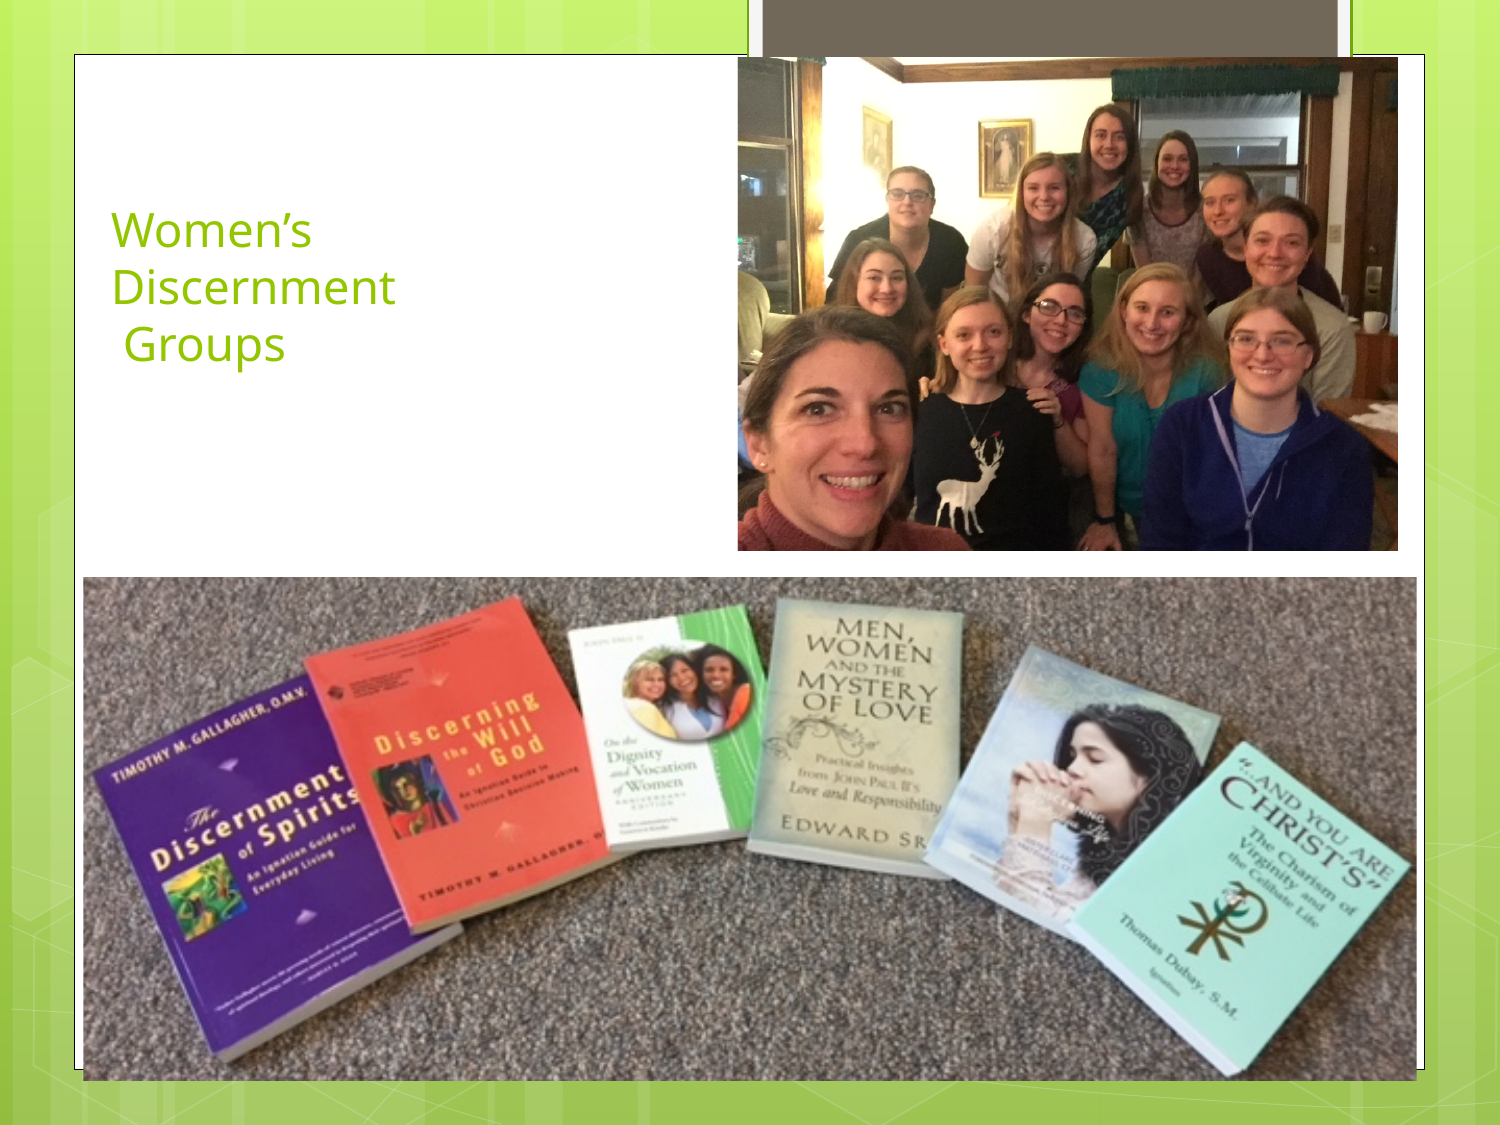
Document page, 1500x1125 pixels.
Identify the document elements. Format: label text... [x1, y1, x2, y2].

title Women’s Discernment Groups [95, 190, 583, 378]
picture [83, 576, 1417, 1081]
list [589, 55, 1500, 551]
